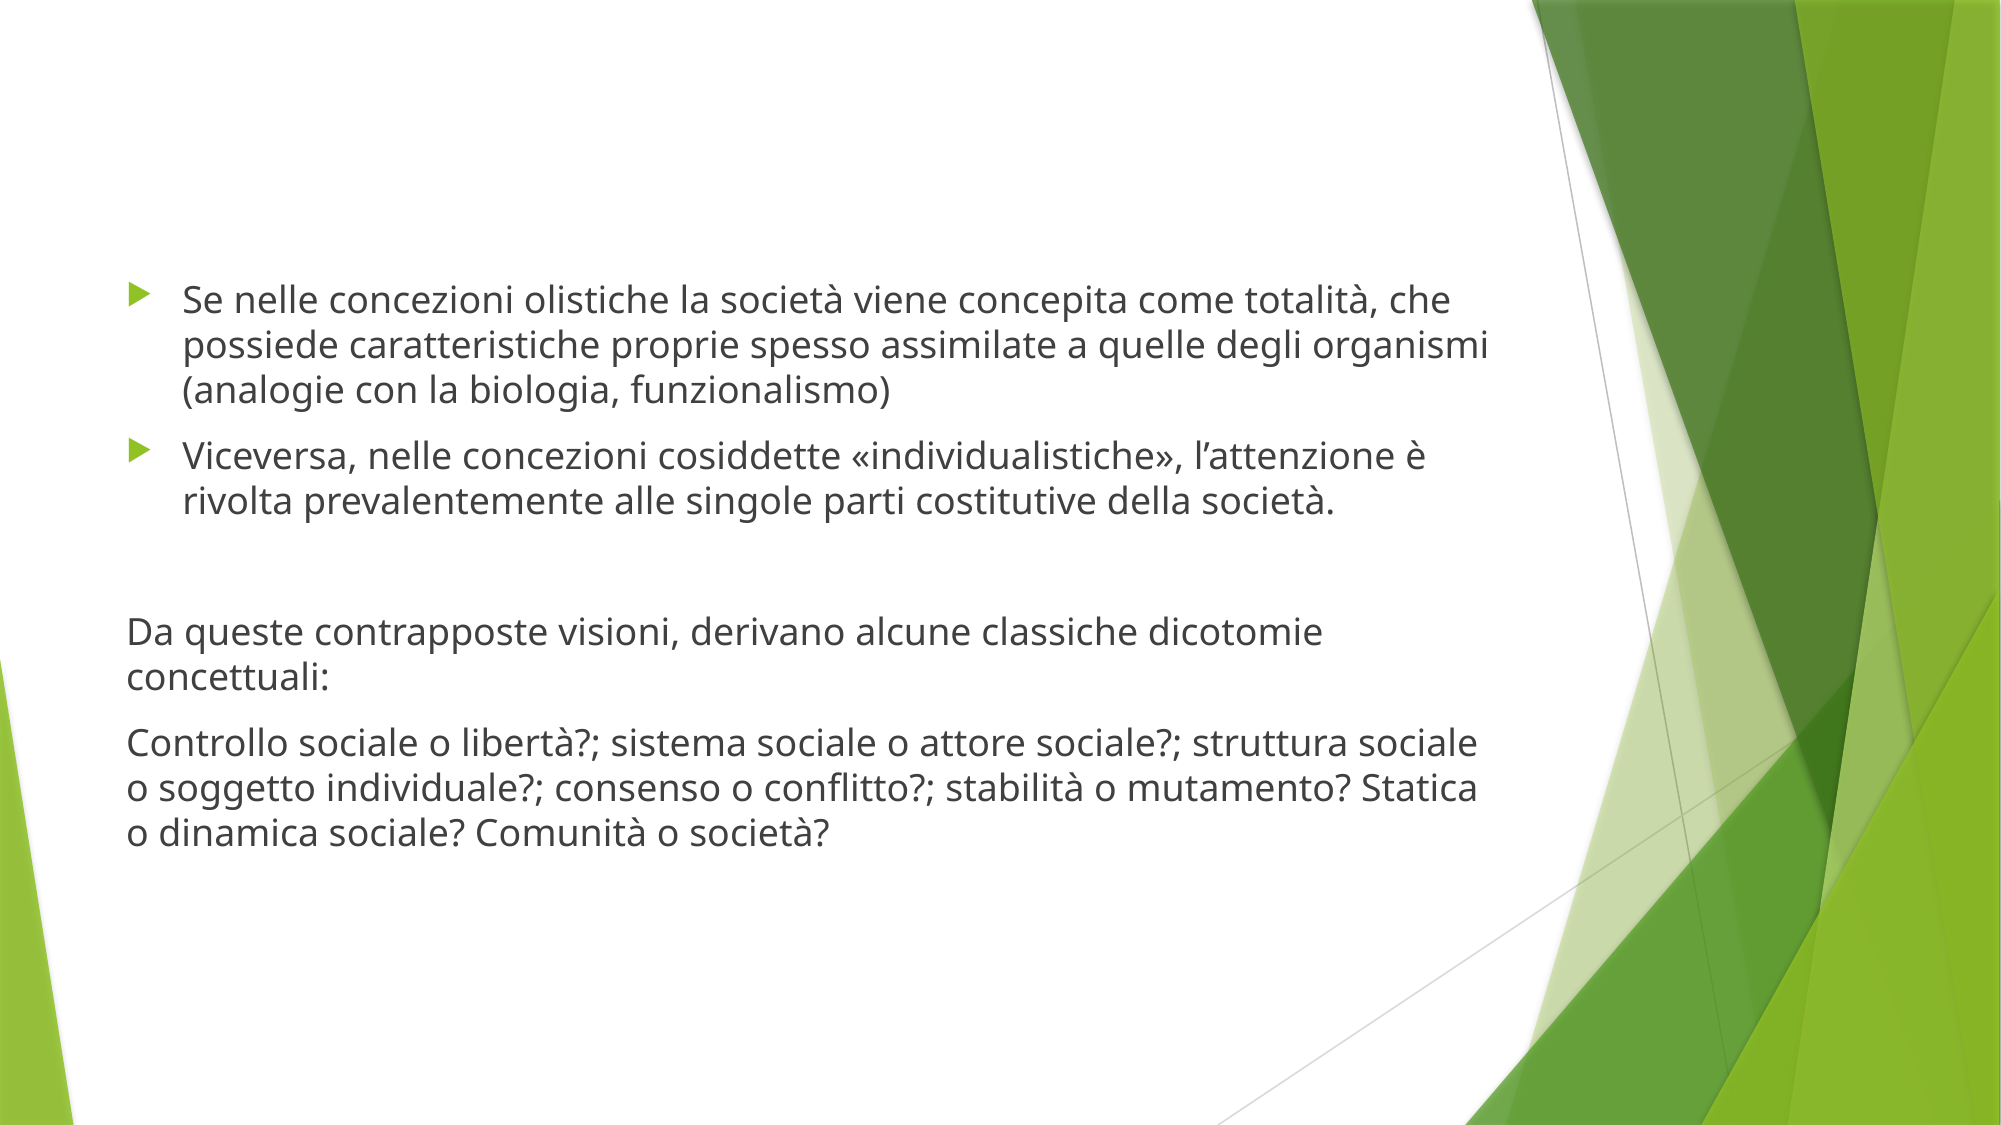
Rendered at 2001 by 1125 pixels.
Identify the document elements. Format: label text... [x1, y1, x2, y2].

list Se nelle concezioni olistiche la società viene concepita come totalità, che possiede caratteristiche proprie spesso assimilate a quelle degli organismi (analogie con la biologia, funzionalismo) Viceversa, nelle concezioni cosiddette «individualistiche», l’attenzione è rivolta prevalentemente alle singole parti costitutive della società. Da queste contrapposte visioni, derivano alcune classiche dicotomie concettuali: Controllo sociale o libertà?; sistema sociale o attore sociale?; struttura sociale o soggetto individuale?; consenso o conflitto?; stabilità o mutamento? Statica o dinamica sociale? Comunità o società? [111, 268, 1522, 905]
